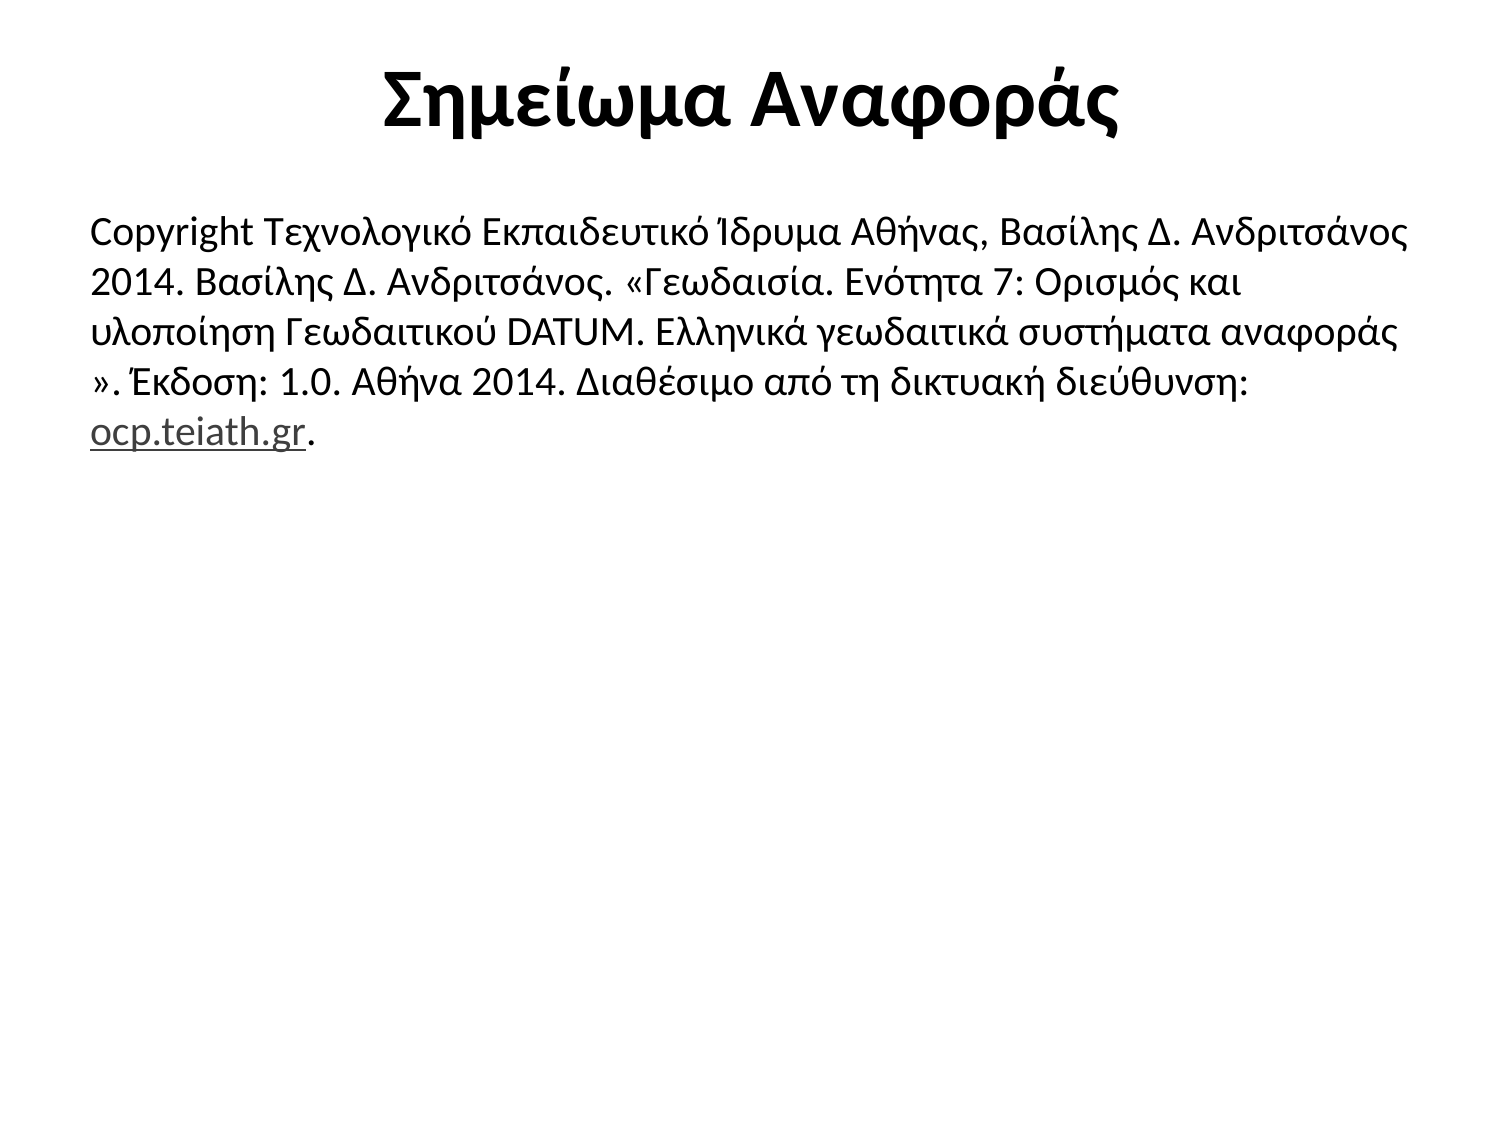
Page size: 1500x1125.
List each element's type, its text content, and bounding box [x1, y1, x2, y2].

list Copyright Τεχνολογικό Εκπαιδευτικό Ίδρυμα Αθήνας, Βασίλης Δ. Ανδριτσάνος 2014. Βασίλης Δ. Ανδριτσάνος. «Γεωδαισία. Ενότητα 7: Ορισμός και υλοποίηση Γεωδαιτικού DATUM. Ελληνικά γεωδαιτικά συστήματα αναφοράς ». Έκδοση: 1.0. Αθήνα 2014. Διαθέσιμο από τη δικτυακή διεύθυνση: ocp.teiath.gr. [75, 196, 1425, 1024]
title Σημείωμα Αναφοράς [76, 19, 1427, 169]
